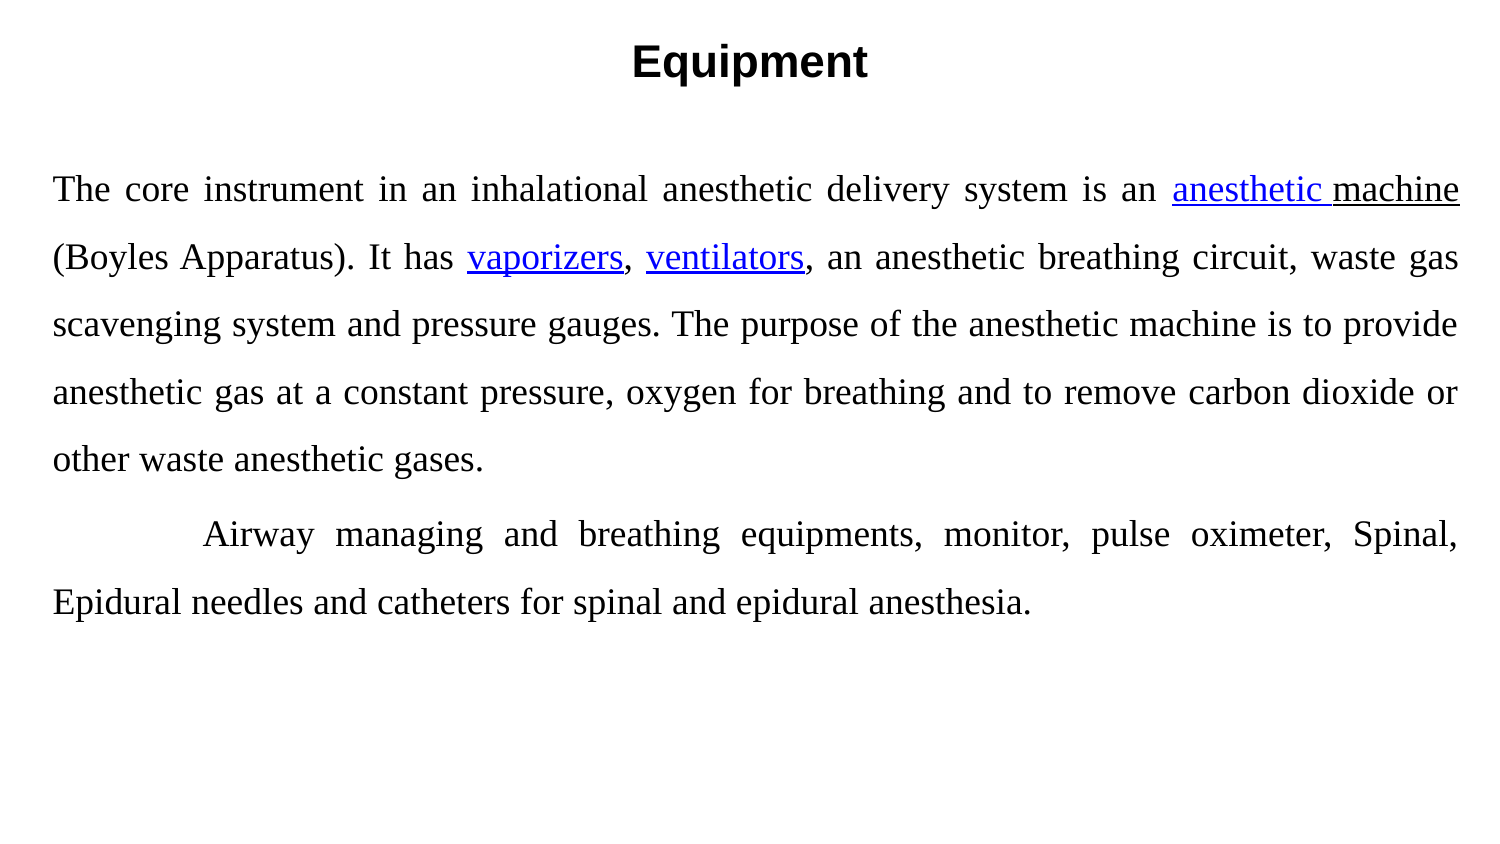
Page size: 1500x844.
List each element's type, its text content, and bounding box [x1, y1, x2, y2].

title Equipment [75, 21, 1425, 97]
list The core instrument in an inhalational anesthetic delivery system is an anesthetic machine (Boyles Apparatus). It has vaporizers, ventilators, an anesthetic breathing circuit, waste gas scavenging system and pressure gauges. The purpose of the anesthetic machine is to provide anesthetic gas at a constant pressure, oxygen for breathing and to remove carbon dioxide or other waste anesthetic gases. Airway managing and breathing equipments, monitor, pulse oximeter, Spinal, Epidural needles and catheters for spinal and epidural anesthesia. [37, 134, 1475, 797]
